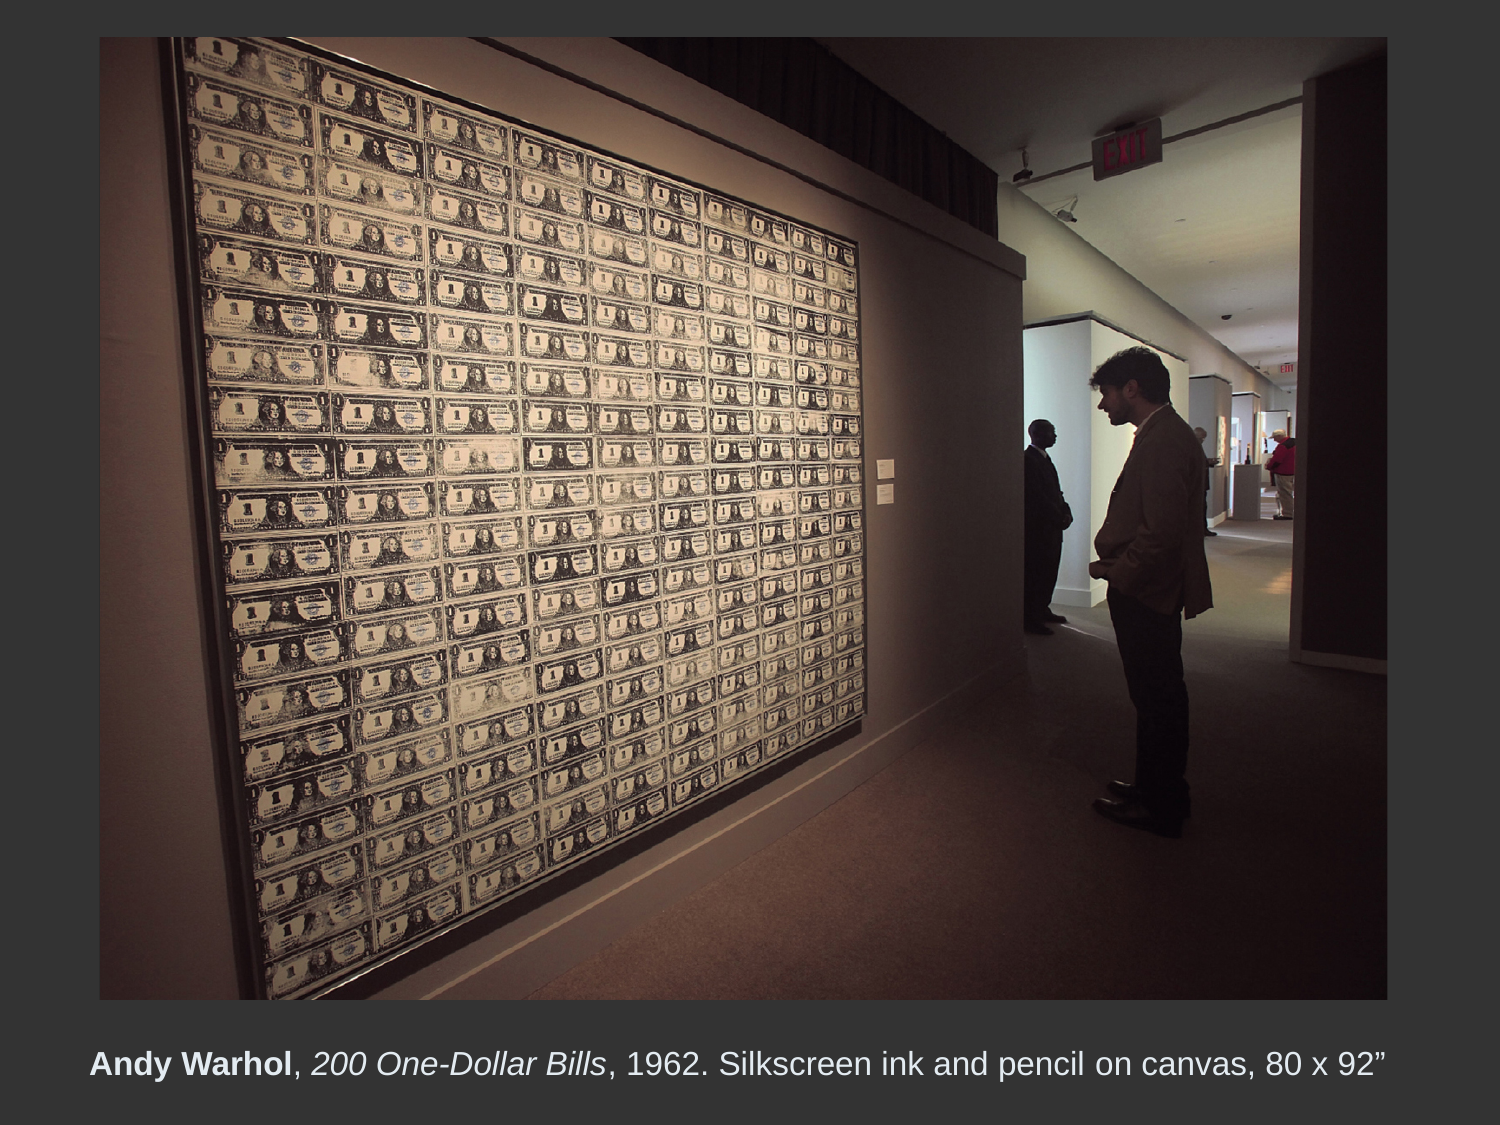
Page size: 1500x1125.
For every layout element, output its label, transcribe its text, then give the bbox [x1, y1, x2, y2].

title Andy Warhol, 200 One-Dollar Bills, 1962. Silkscreen ink and pencil on canvas, 80 x 92” [49, 999, 1426, 1125]
picture [99, 37, 1388, 1001]
